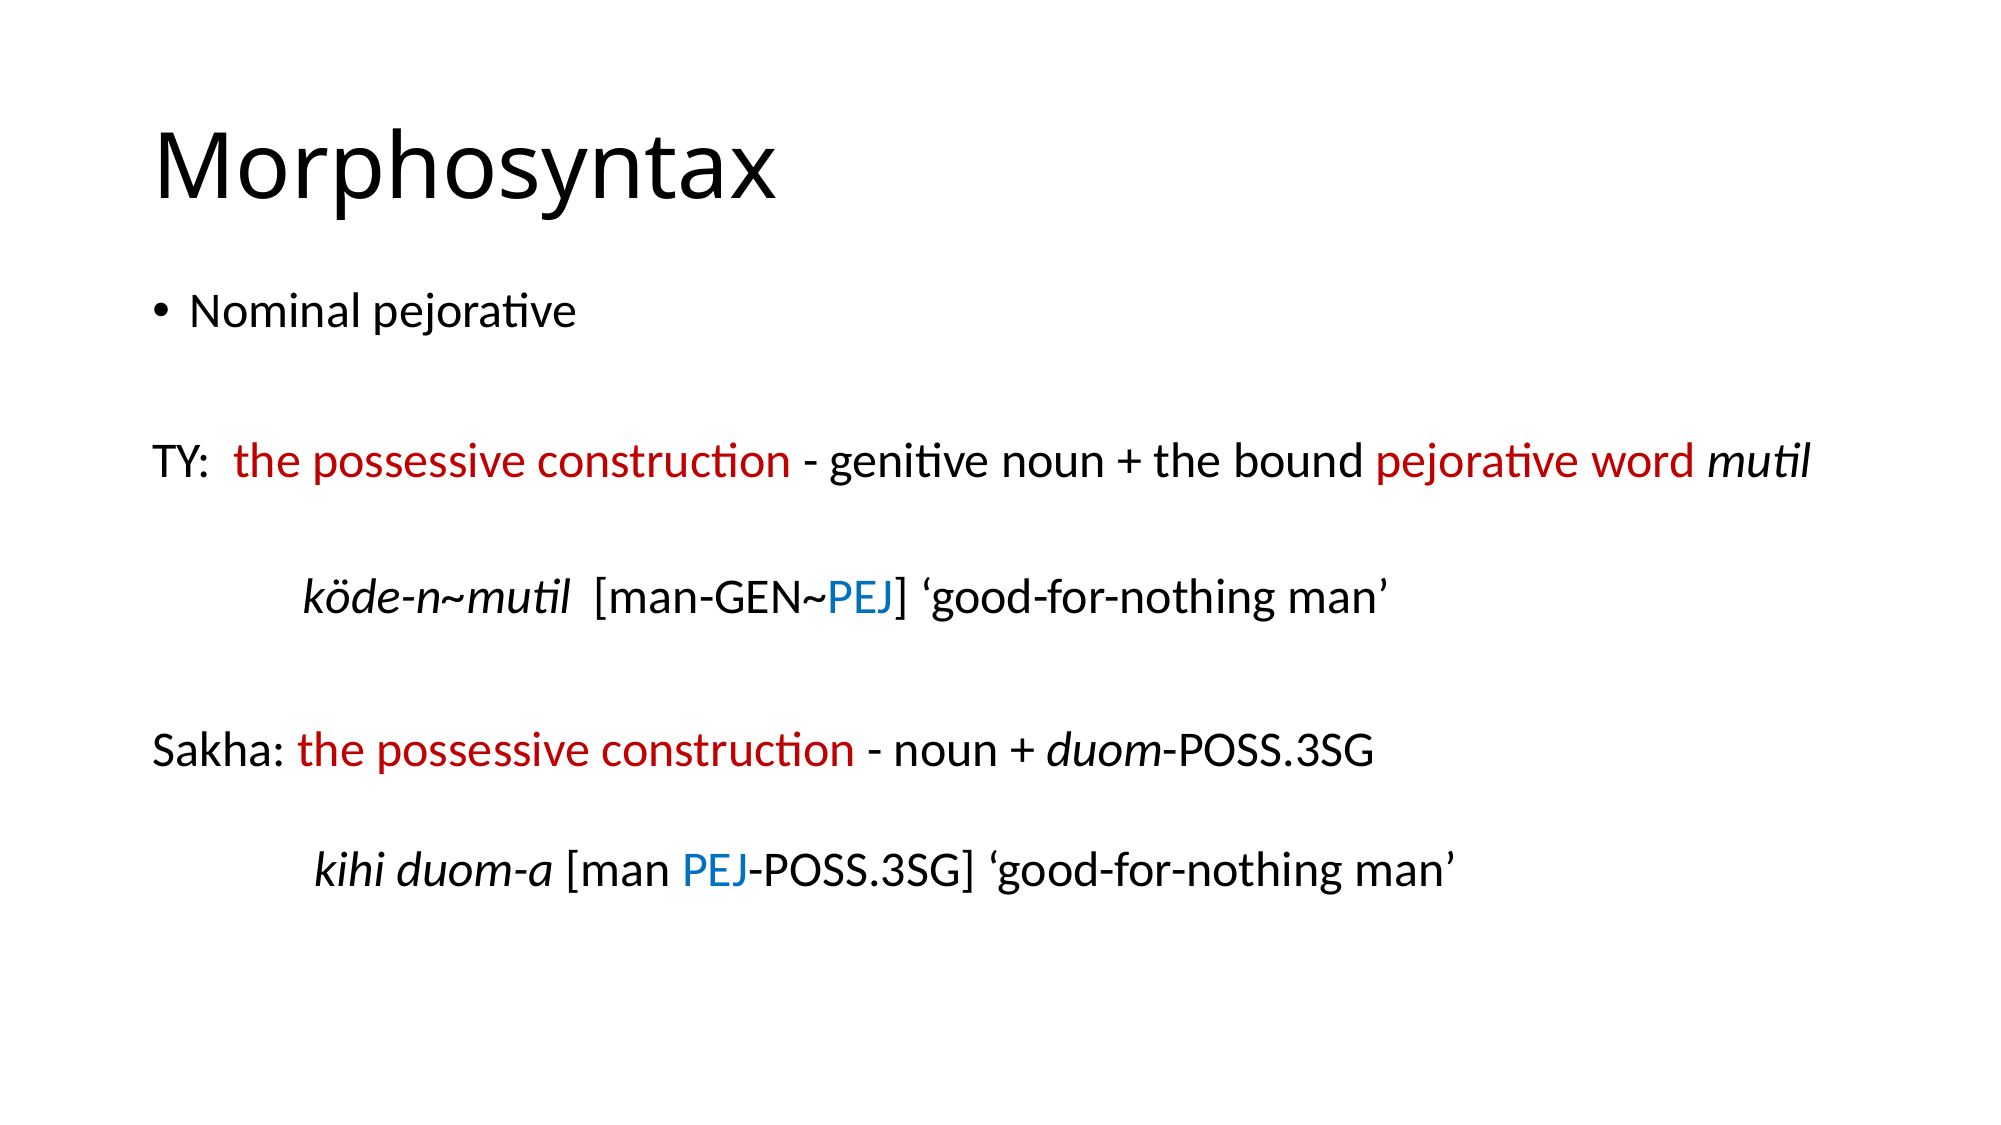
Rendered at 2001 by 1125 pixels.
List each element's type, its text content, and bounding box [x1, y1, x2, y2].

title Morphosyntax [137, 59, 1863, 277]
list Nominal pejorative TY: the possessive construction - genitive noun + the bound pejorative word mutil köde-n~mutil [man-GEN~PEJ] ‘good-for-nothing man’ Sakha: the possessive construction - noun + duom-POSS.3SG kihi duom-a [man PEJ-POSS.3SG] ‘good-for-nothing man’ [137, 277, 1863, 1080]
